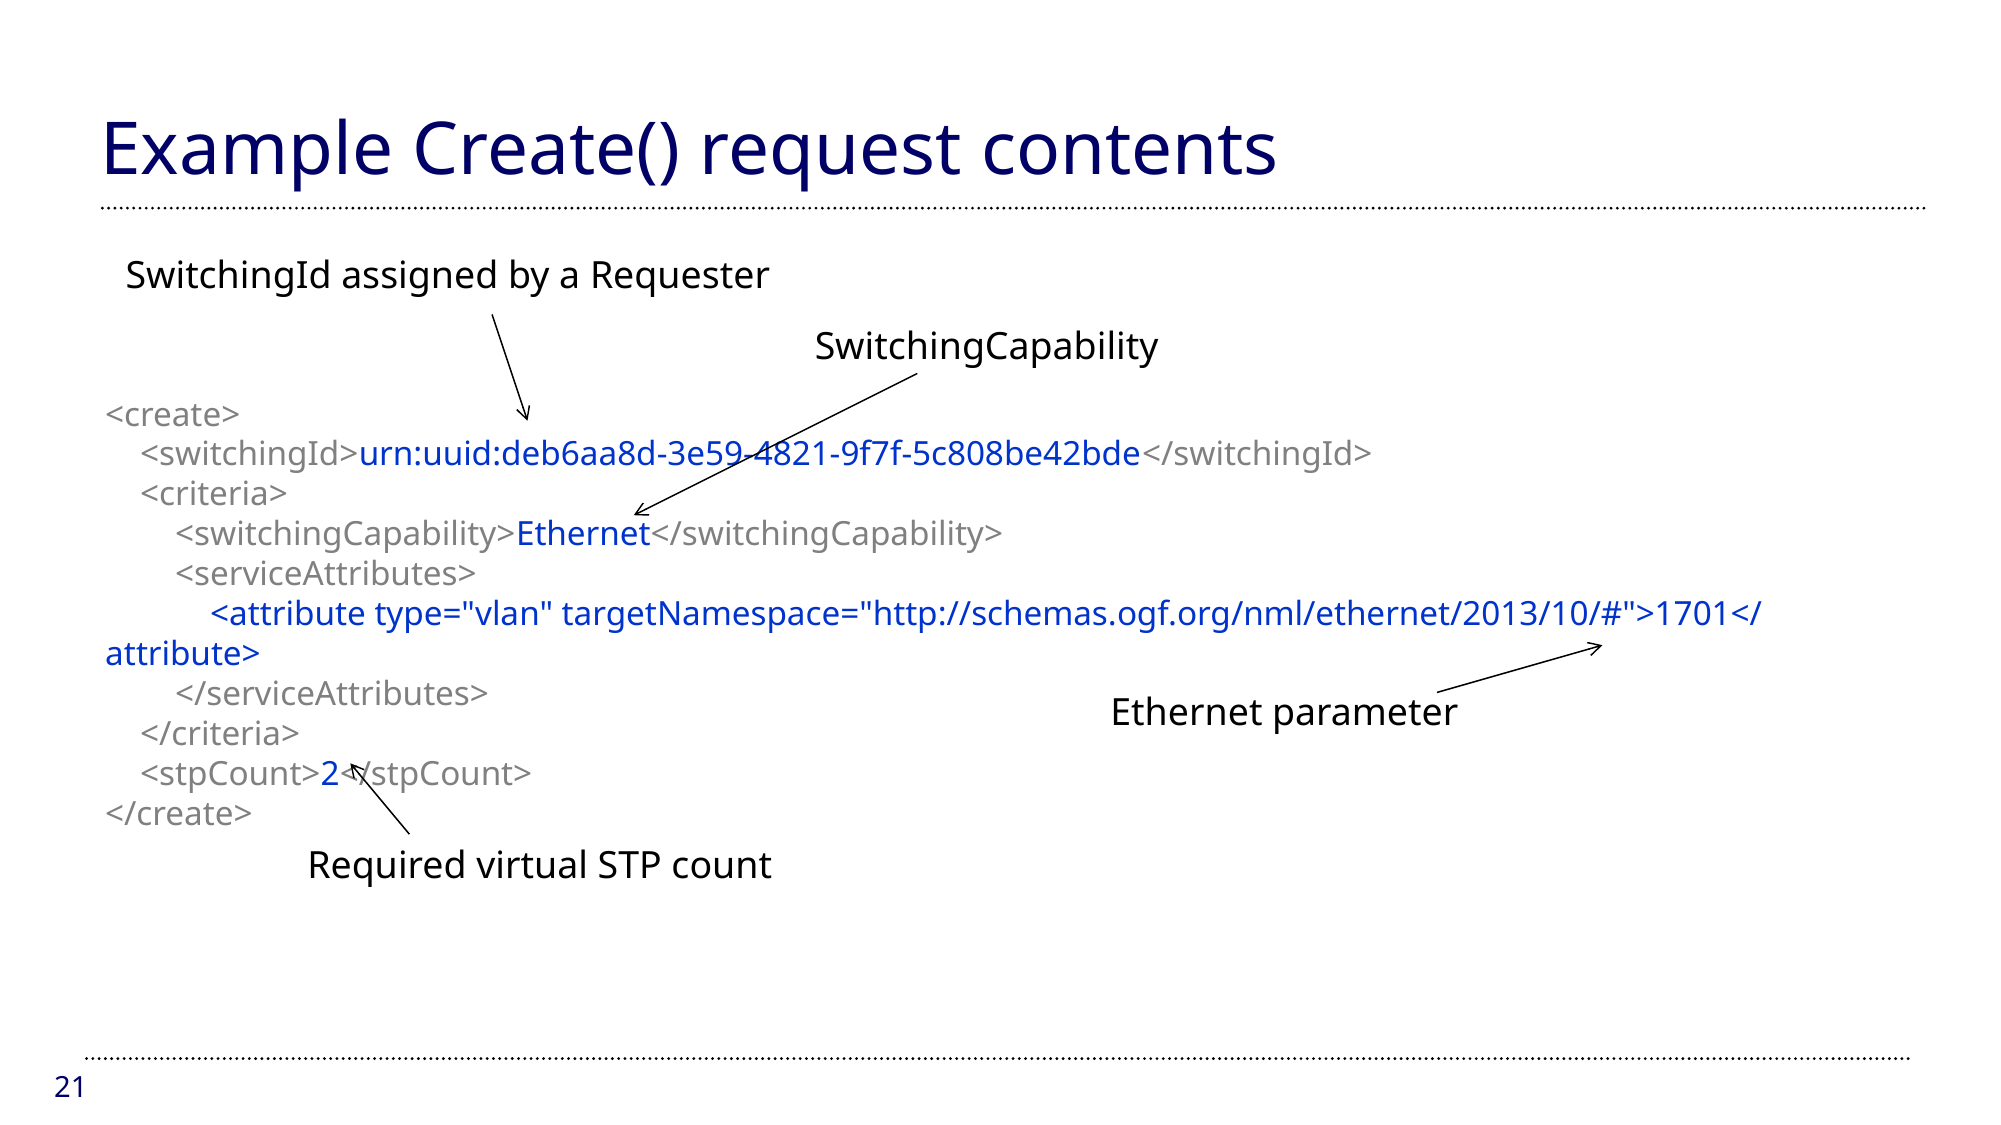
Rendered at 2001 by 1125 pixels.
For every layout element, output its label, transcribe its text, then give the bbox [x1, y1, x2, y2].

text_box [1436, 644, 1603, 693]
text_box SwitchingCapability [799, 314, 1174, 375]
text_box SwitchingId assigned by a Requester [110, 243, 786, 304]
text_box Ethernet parameter [1095, 680, 1474, 741]
text_box Required virtual STP count [292, 834, 788, 894]
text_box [633, 373, 918, 516]
slide_number 21 [39, 1070, 173, 1116]
title Example Create() request contents [85, 78, 1914, 198]
text_box <create> <switchingId>urn:uuid:deb6aa8d-3e59-4821-9f7f-5c808be42bde</switchingId> <criteria> <switchingCapability>Ethernet</switchingCapability> <serviceAttributes> <attribute type="vlan" targetNamespace="http://schemas.ogf.org/nml/ethernet/2013/10/#">1701</attribute> </serviceAttributes> </criteria> <stpCount>2</stpCount> </create> [90, 385, 1910, 840]
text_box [349, 762, 410, 835]
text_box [491, 314, 528, 421]
